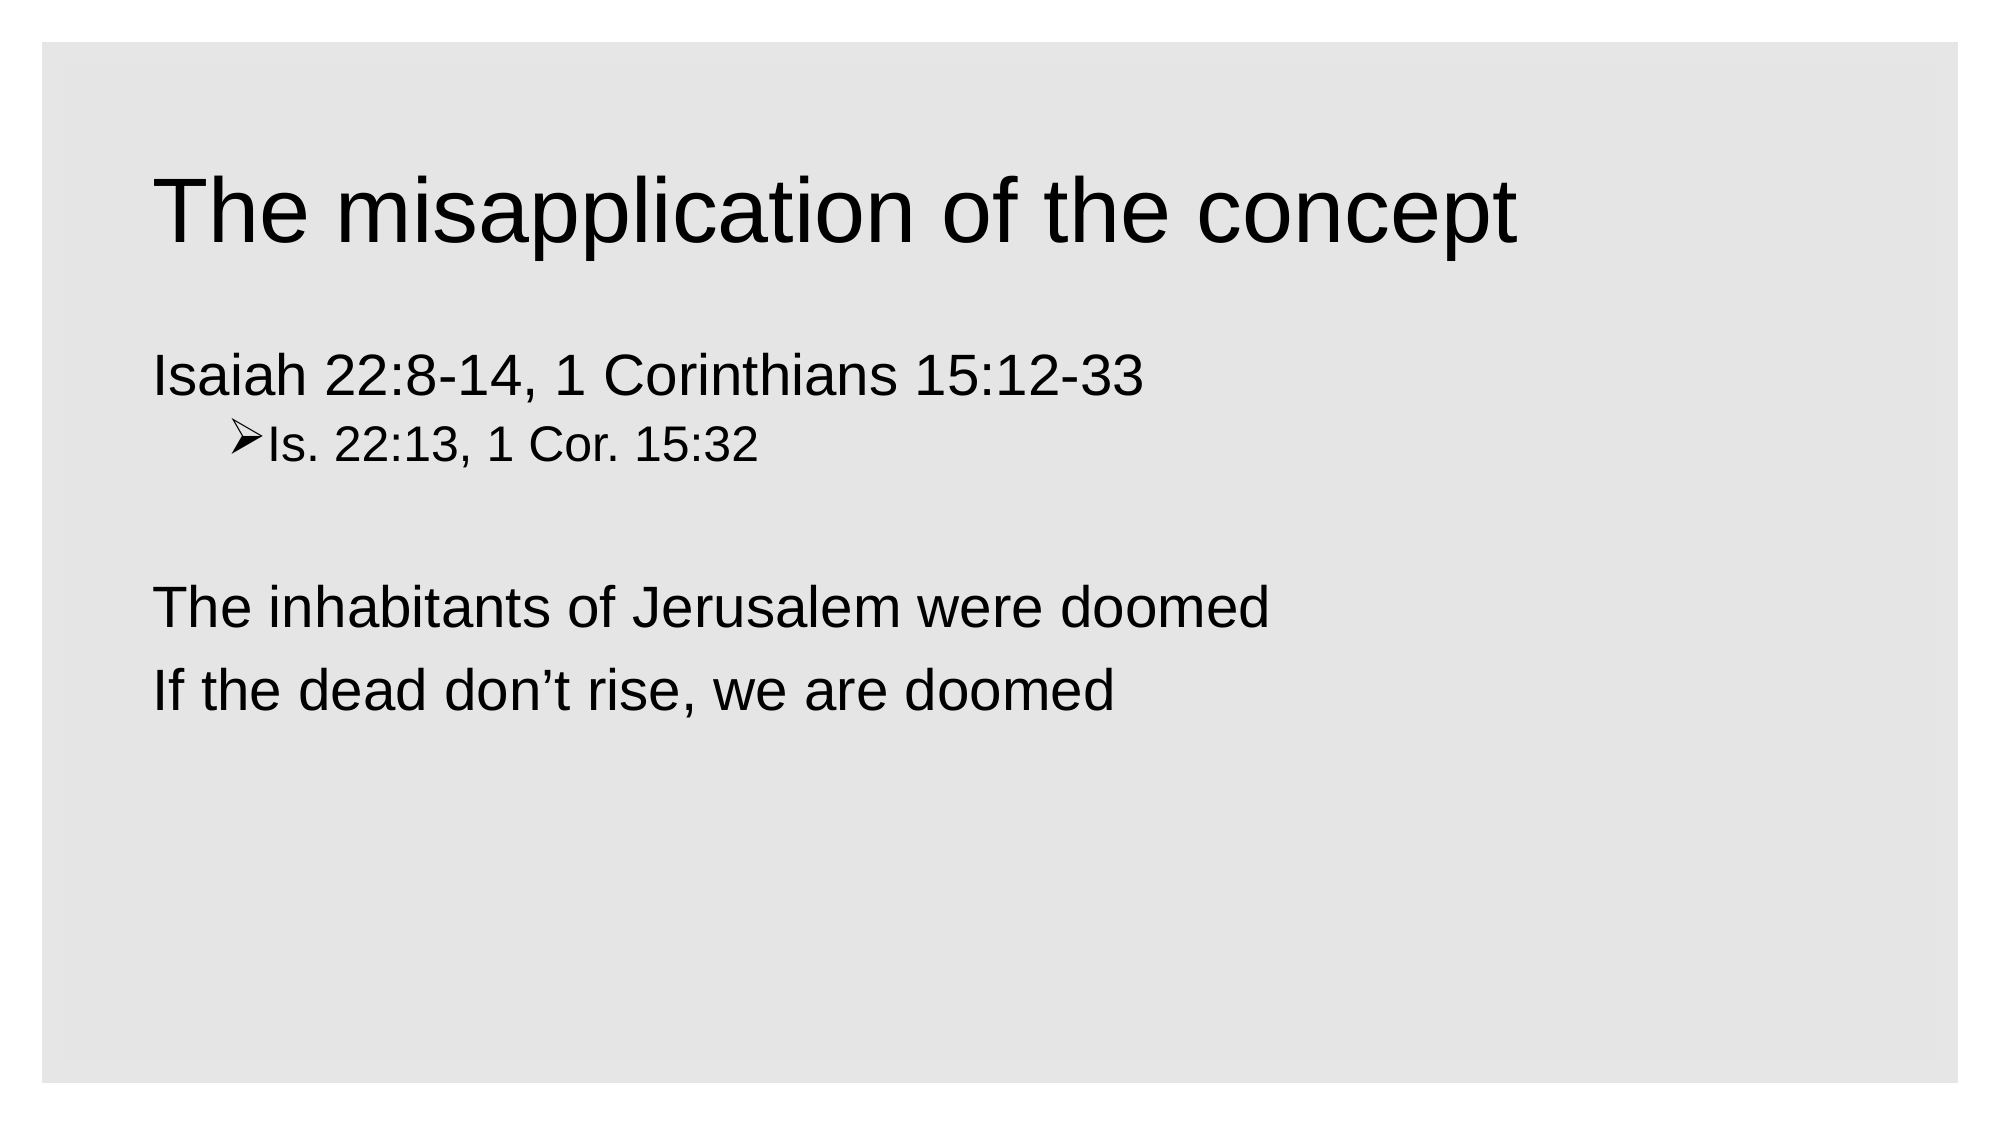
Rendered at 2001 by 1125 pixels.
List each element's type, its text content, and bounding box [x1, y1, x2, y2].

title The misapplication of the concept [137, 103, 1863, 322]
list Isaiah 22:8-14, 1 Corinthians 15:12-33 Is. 22:13, 1 Cor. 15:32 The inhabitants of Jerusalem were doomed If the dead don’t rise, we are doomed [137, 337, 1863, 973]
text_box [52, 51, 1948, 1073]
